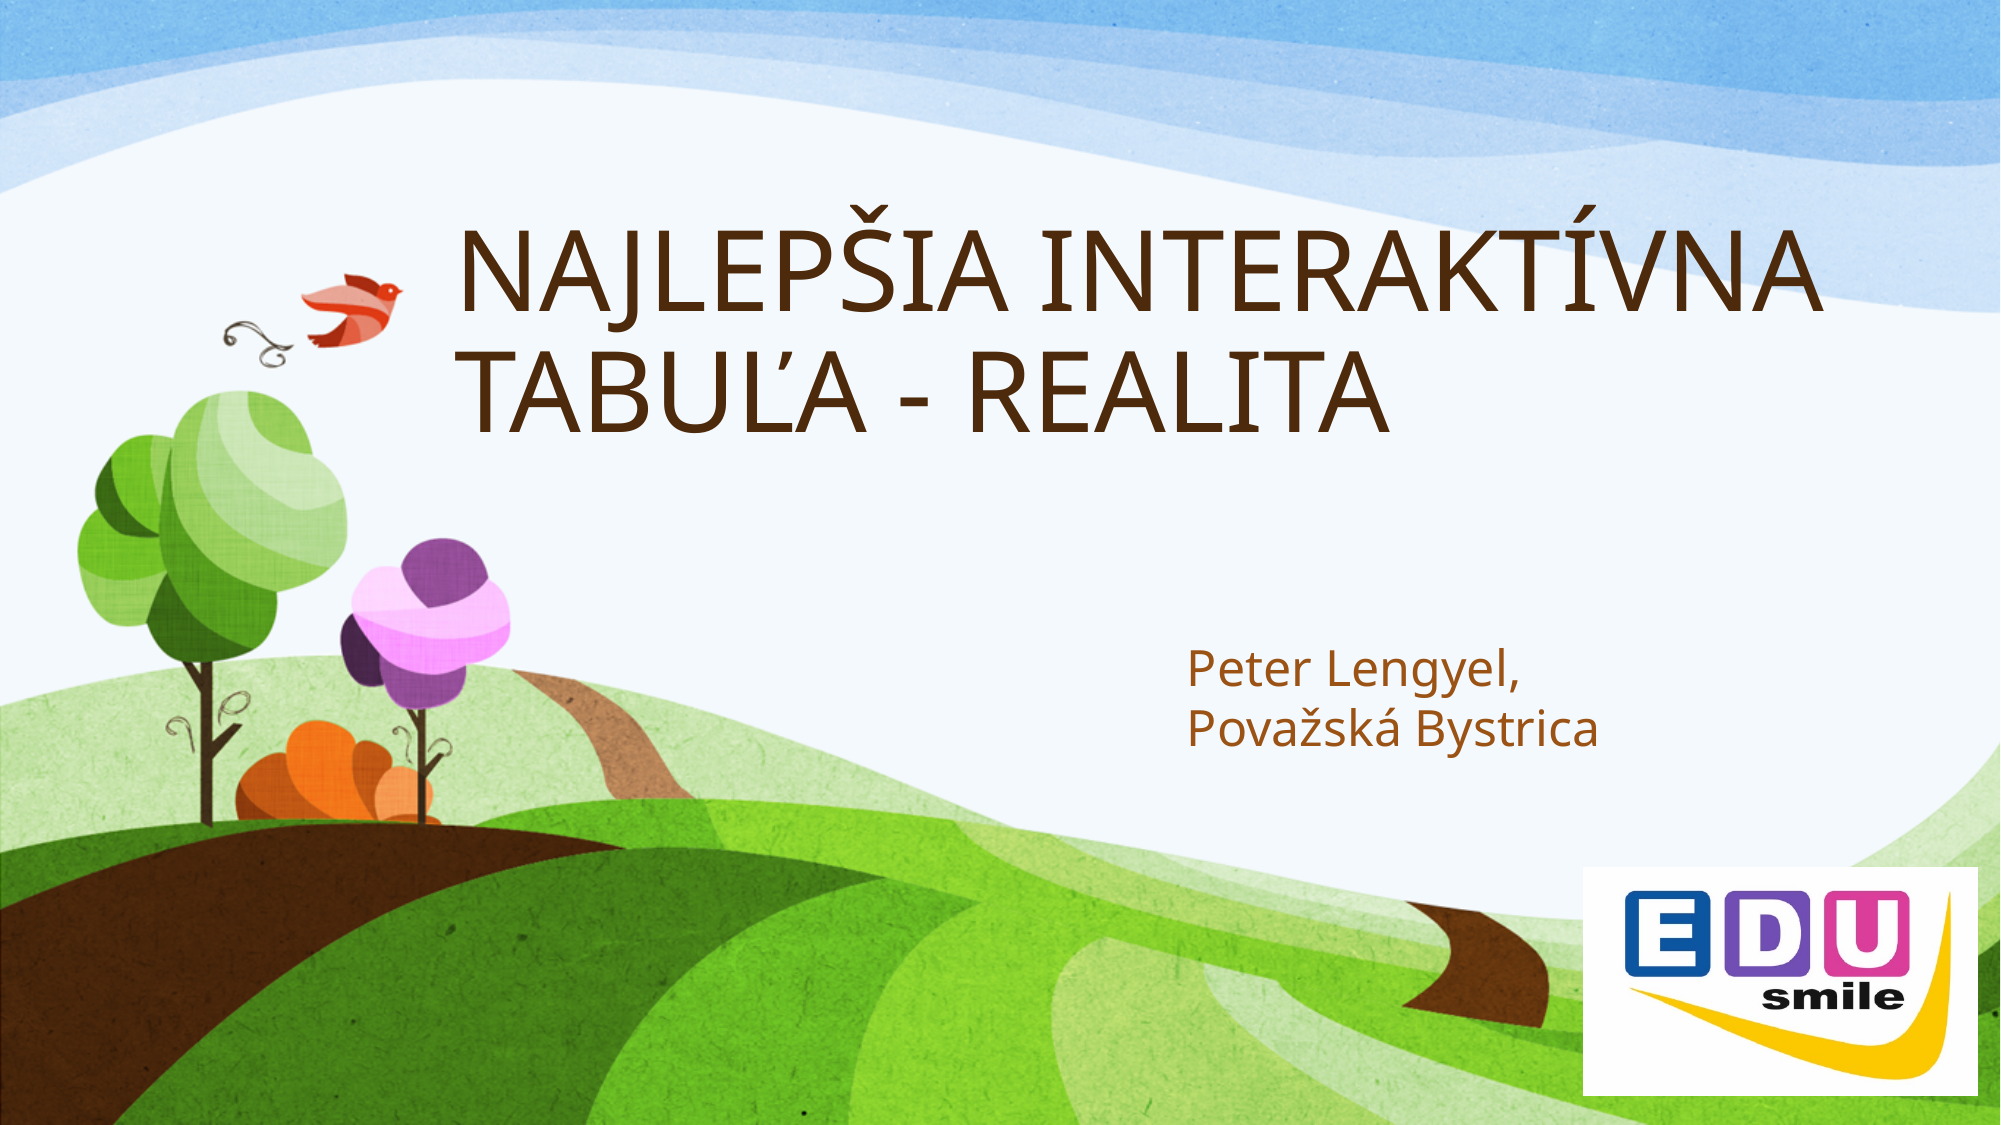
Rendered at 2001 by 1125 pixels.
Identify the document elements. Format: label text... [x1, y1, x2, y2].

picture [0, 0, 2001, 1125]
title NAJLEPŠIA INTERAKTÍVNA TABUĽA - REALITA [439, 164, 1904, 465]
subtitle Peter Lengyel, Považská Bystrica [1171, 629, 1712, 780]
